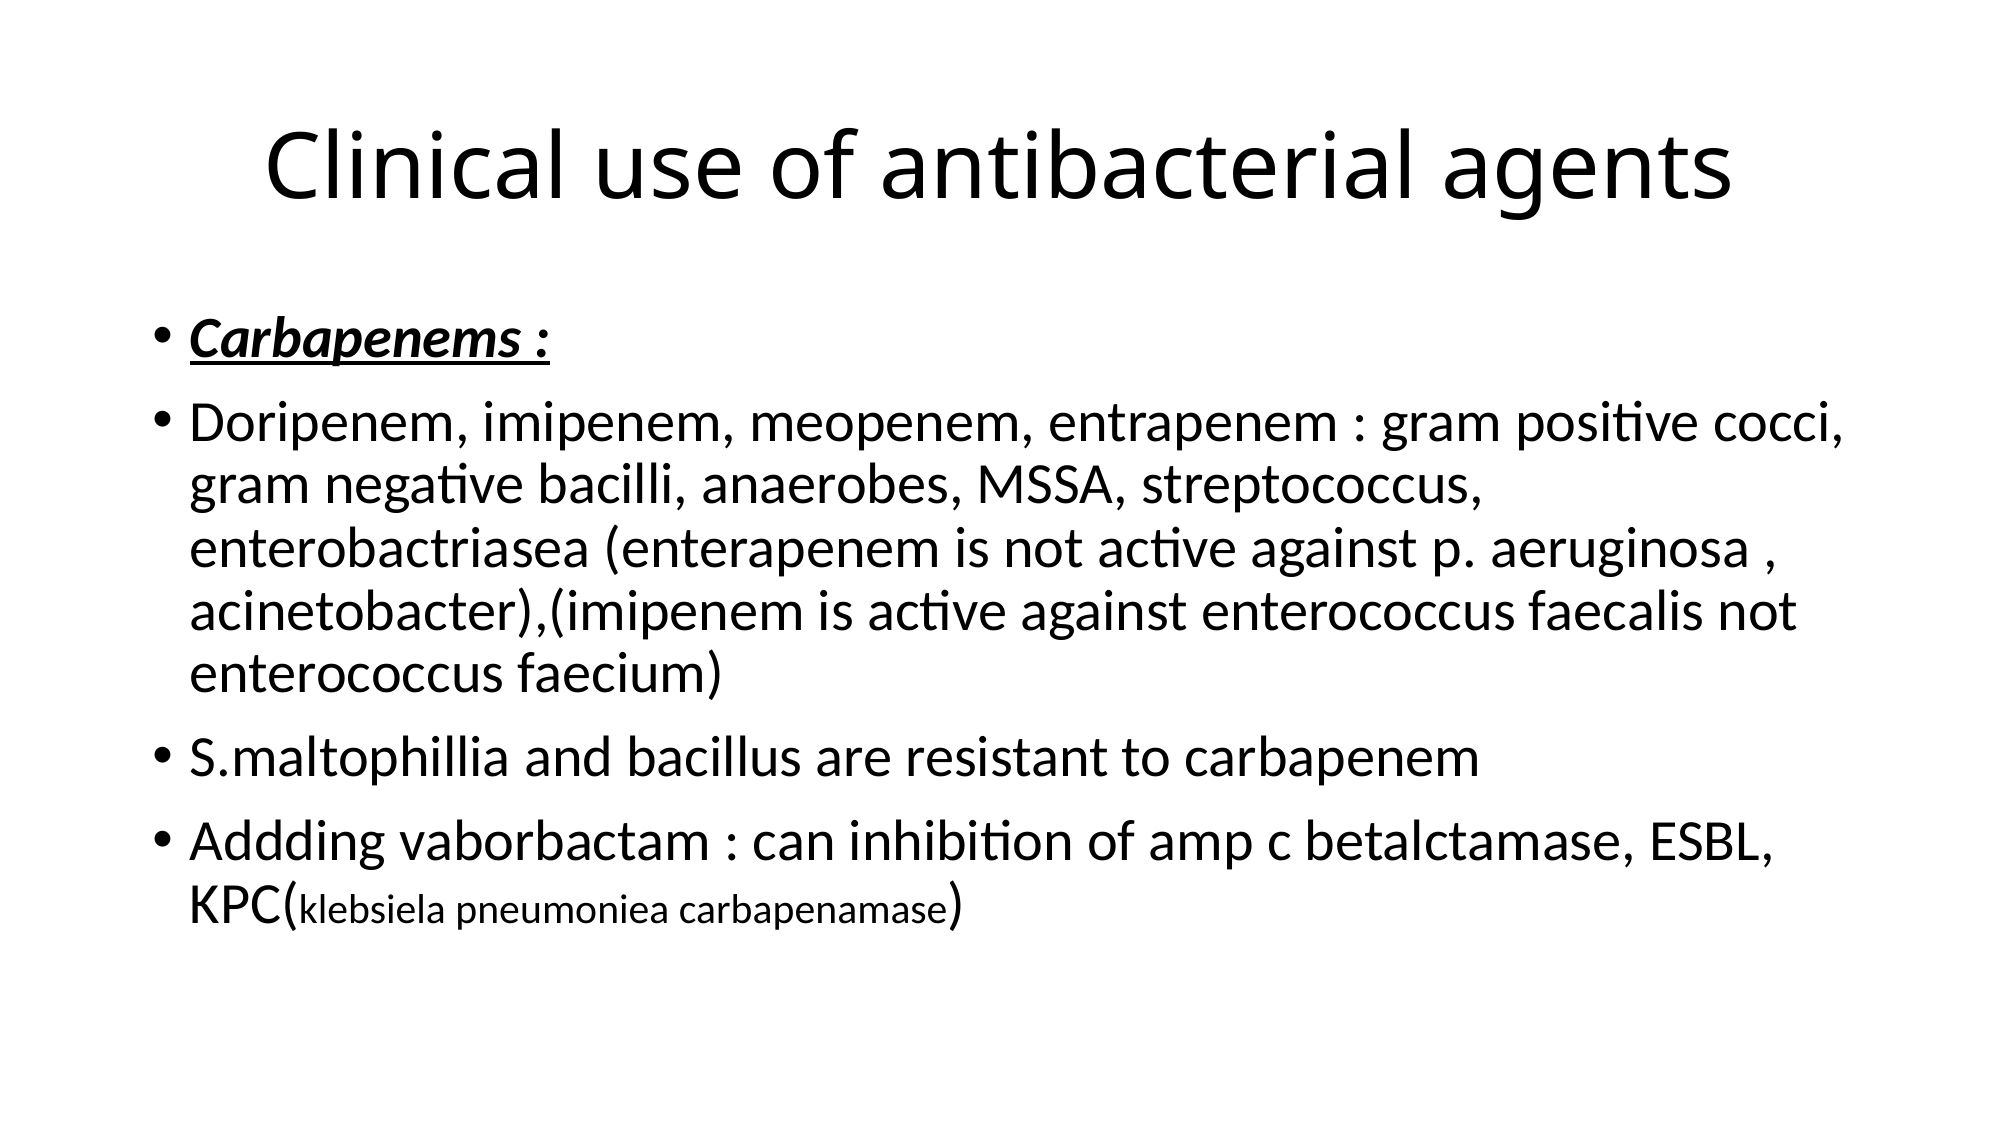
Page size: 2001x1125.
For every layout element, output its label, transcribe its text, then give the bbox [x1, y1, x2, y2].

list Carbapenems : Doripenem, imipenem, meopenem, entrapenem : gram positive cocci, gram negative bacilli, anaerobes, MSSA, streptococcus, enterobactriasea (enterapenem is not active against p. aeruginosa , acinetobacter),(imipenem is active against enterococcus faecalis not enterococcus faecium) S.maltophillia and bacillus are resistant to carbapenem Addding vaborbactam : can inhibition of amp c betalctamase, ESBL, KPC(klebsiela pneumoniea carbapenamase) [137, 299, 1863, 1014]
title Clinical use of antibacterial agents [137, 59, 1863, 278]
